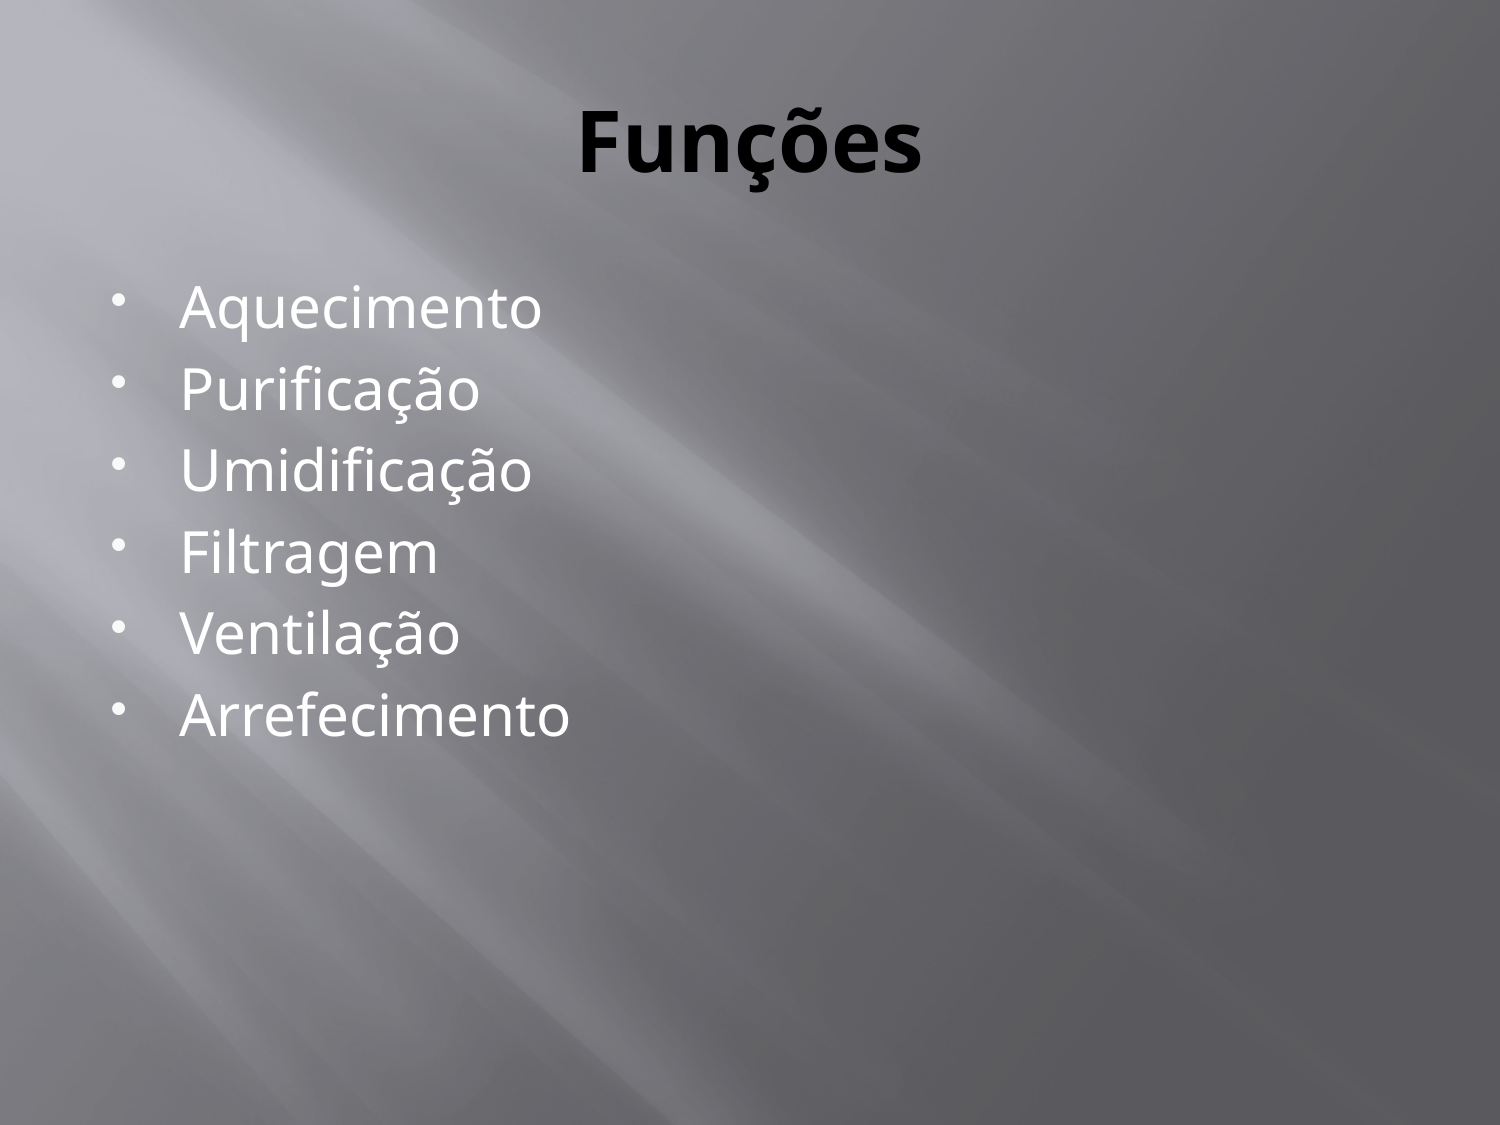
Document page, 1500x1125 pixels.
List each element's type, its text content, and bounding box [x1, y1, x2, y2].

title Funções [75, 45, 1425, 233]
list Aquecimento Purificação Umidificação Filtragem Ventilação Arrefecimento [75, 262, 1425, 1035]
